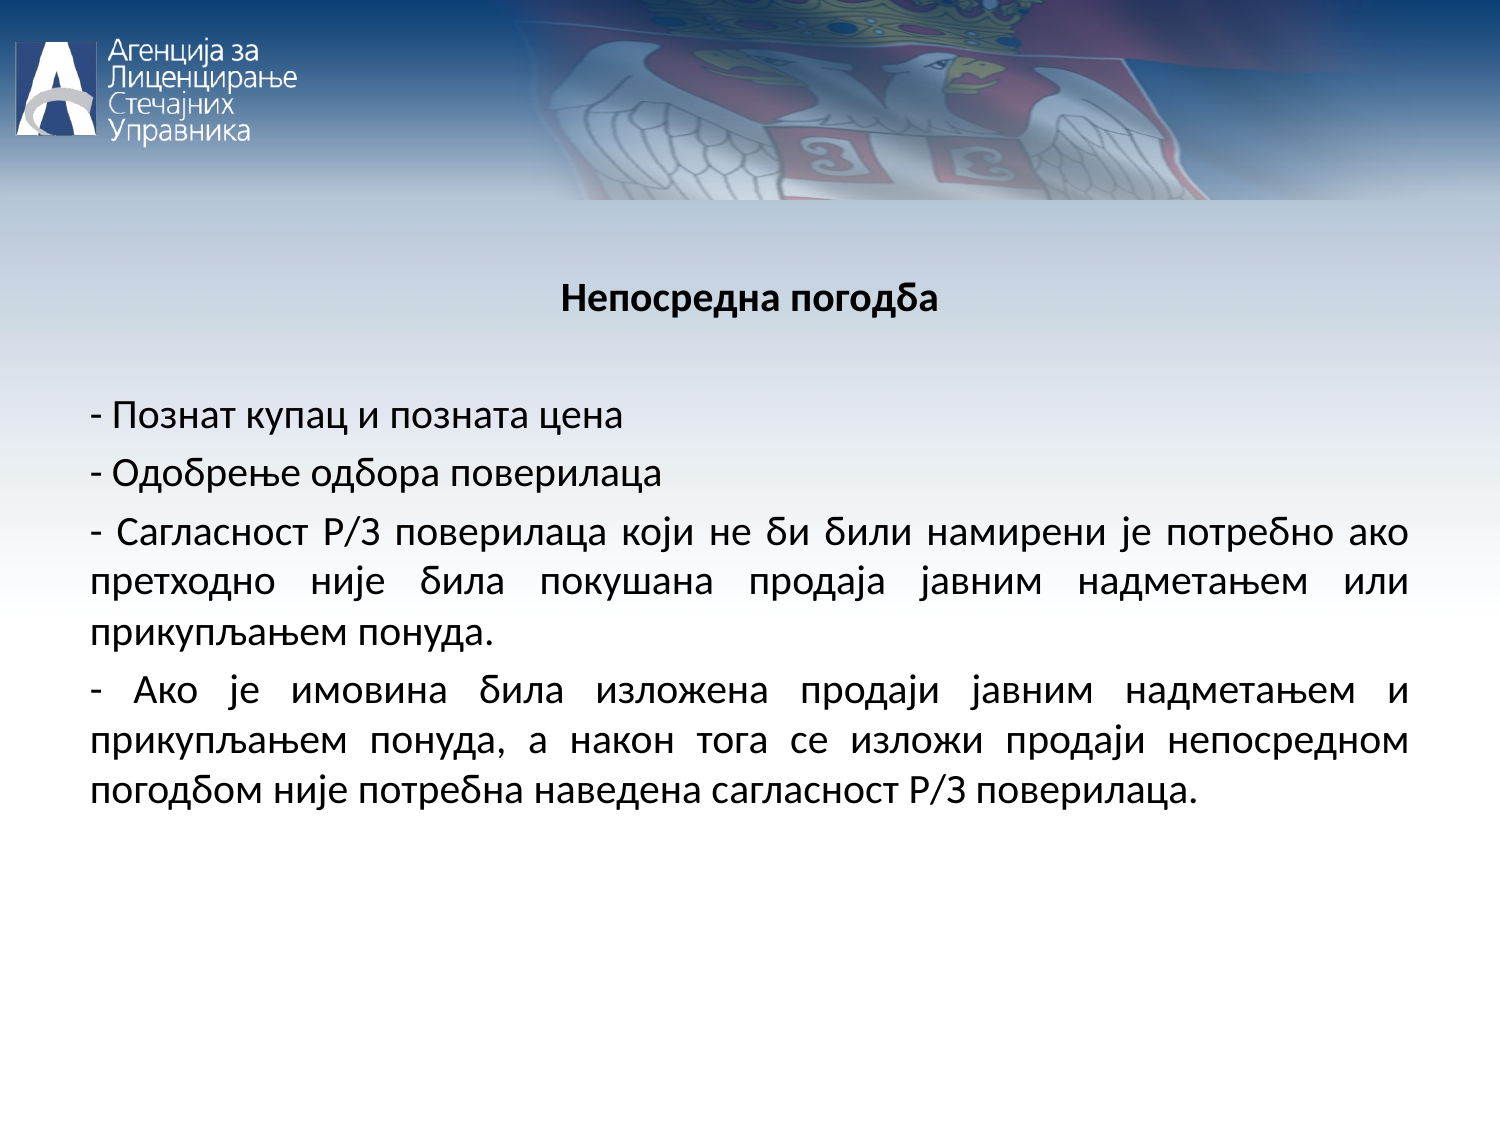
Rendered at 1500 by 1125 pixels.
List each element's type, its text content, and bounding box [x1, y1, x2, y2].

picture [0, 0, 1500, 1113]
list Непосредна погодба - Познат купац и позната цена - Одобрење одбора поверилаца - Сагласност Р/З поверилаца који не би били намирени је потребно ако претходно није била покушана продаја јавним надметањем или прикупљањем понуда. - Ако је имовина била изложена продаји јавним надметањем и прикупљањем понуда, а након тога се изложи продаји непосредном погодбом није потребна наведена сагласност Р/З поверилаца. [75, 262, 1425, 1005]
